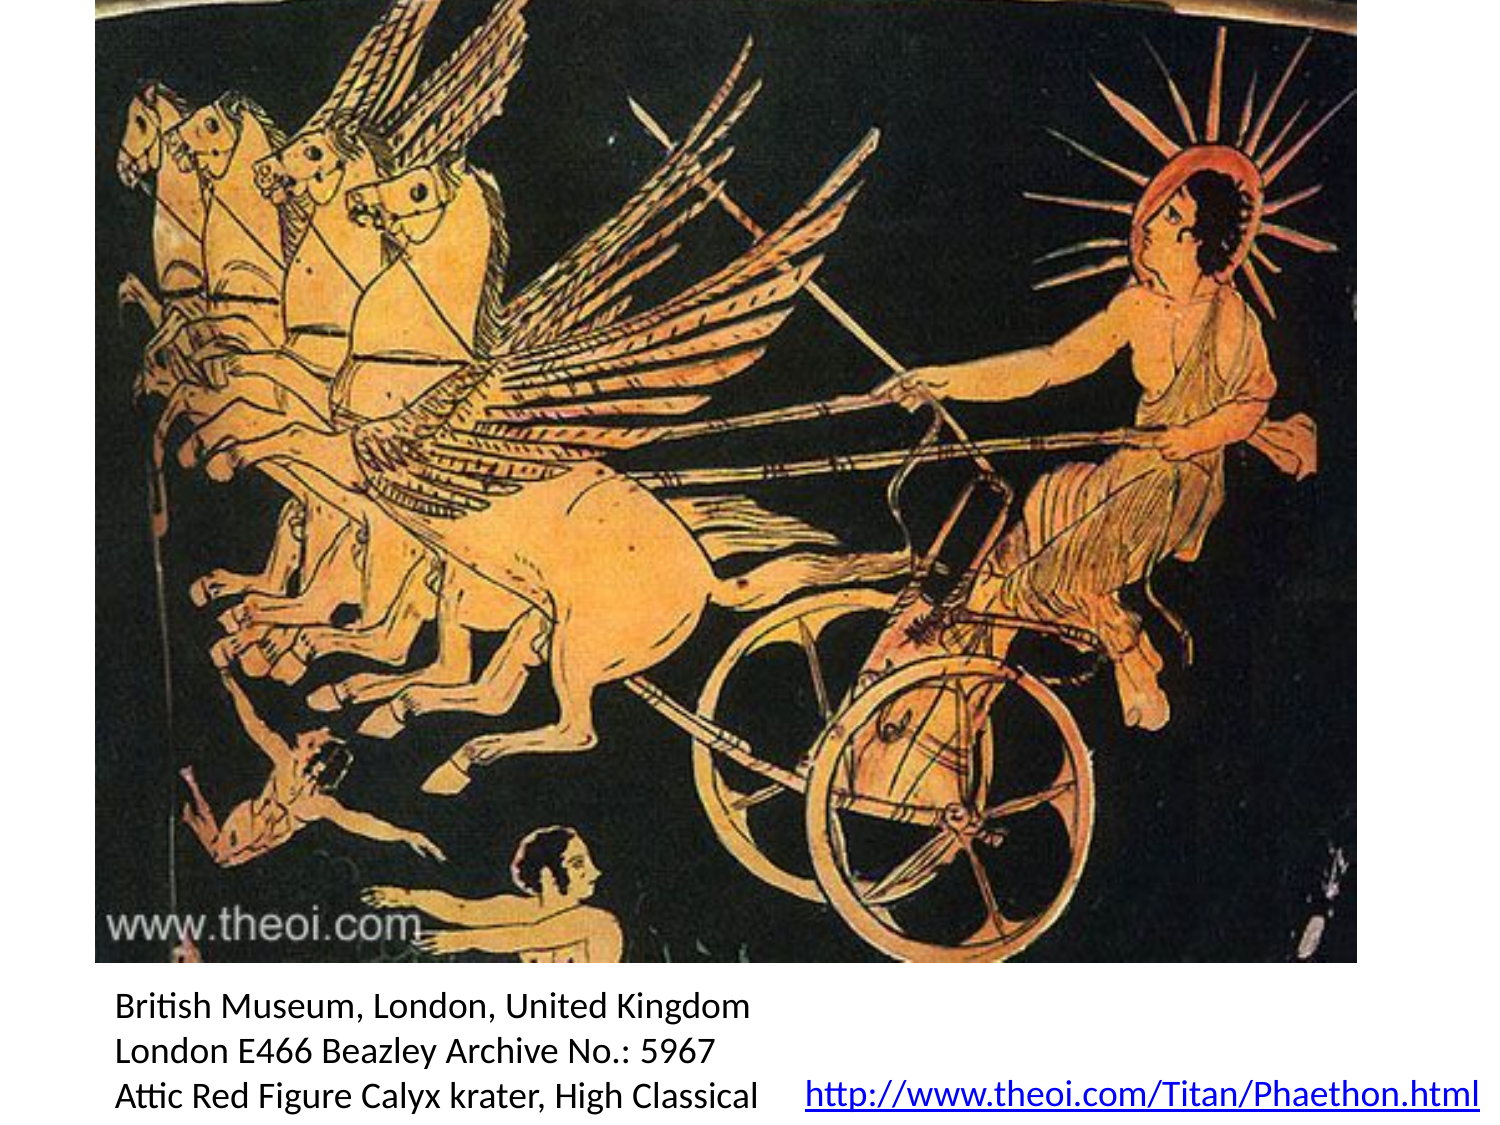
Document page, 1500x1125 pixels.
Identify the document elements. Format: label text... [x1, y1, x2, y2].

picture [94, 0, 1357, 963]
text_box British Museum, London, United Kingdom London E466 Beazley Archive No.: 5967 Attic Red Figure Calyx krater, High Classical [99, 973, 1413, 1124]
text_box http://www.theoi.com/Titan/Phaethon.html [790, 1061, 1496, 1122]
